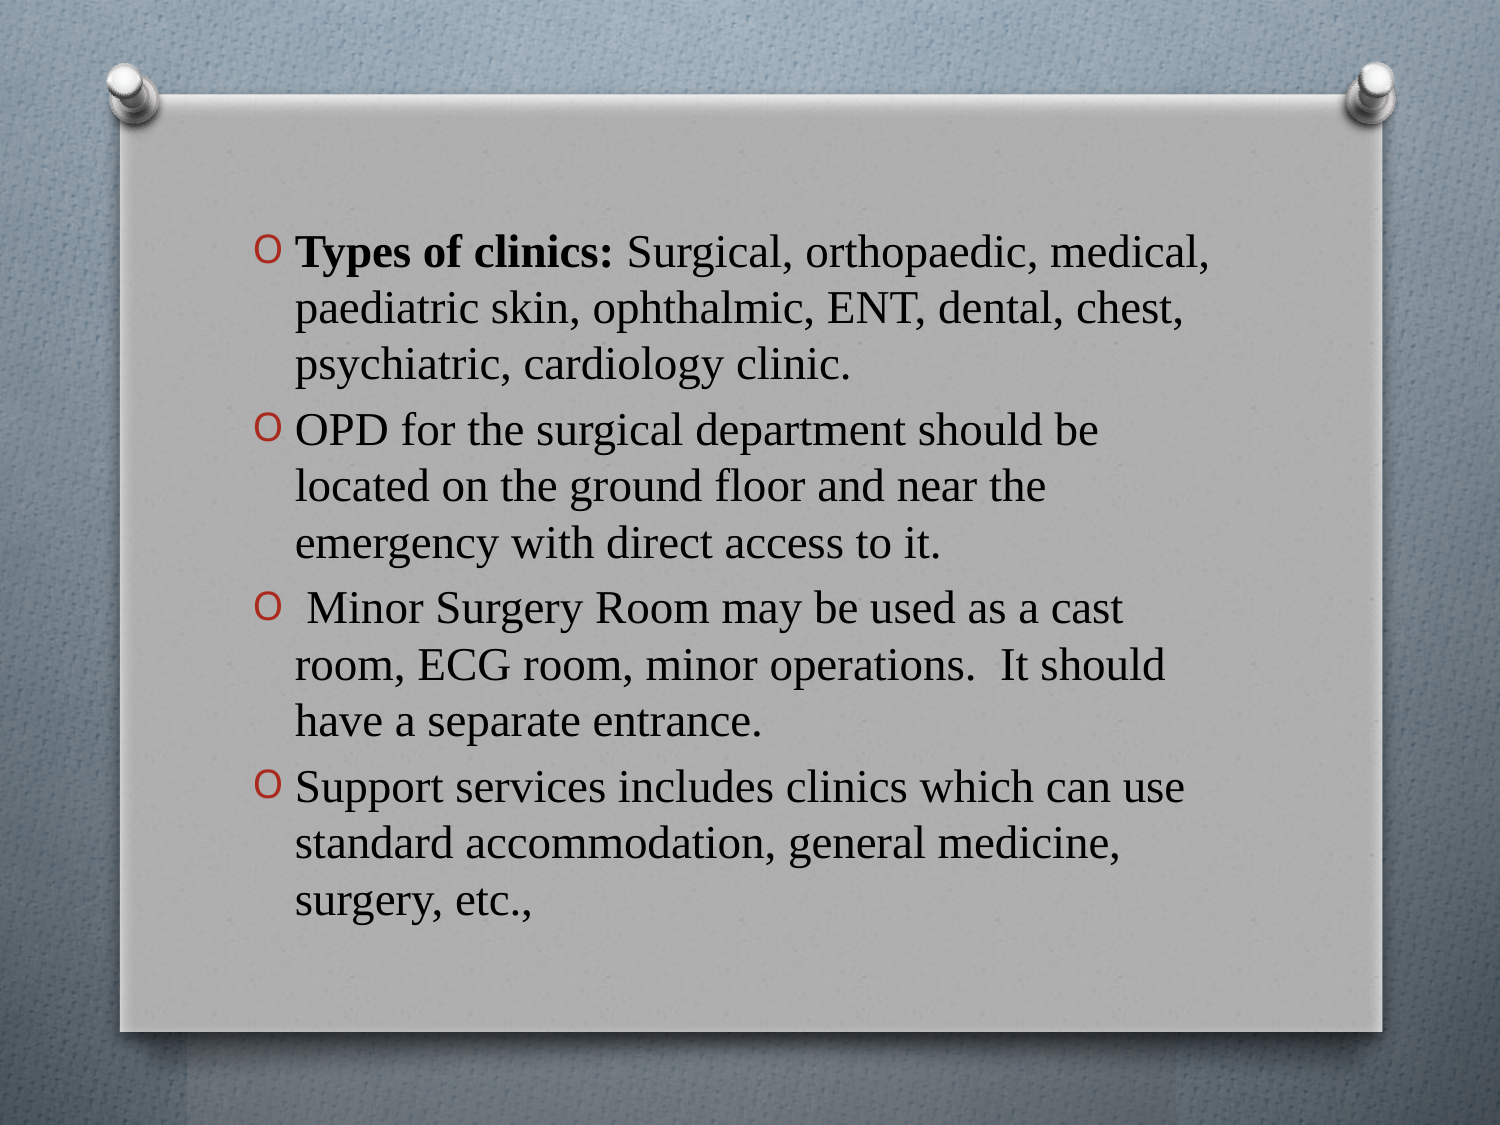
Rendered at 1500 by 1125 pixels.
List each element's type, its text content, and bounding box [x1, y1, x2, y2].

list Types of clinics: Surgical, orthopaedic, medical, paediatric skin, ophthalmic, ENT, dental, chest, psychiatric, cardiology clinic. OPD for the surgical department should be located on the ground floor and near the emergency with direct access to it. Minor Surgery Room may be used as a cast room, ECG room, minor operations. It should have a separate entrance. Support services includes clinics which can use standard accommodation, general medicine, surgery, etc., [237, 212, 1257, 939]
picture [1317, 35, 1439, 156]
picture [75, 29, 198, 153]
